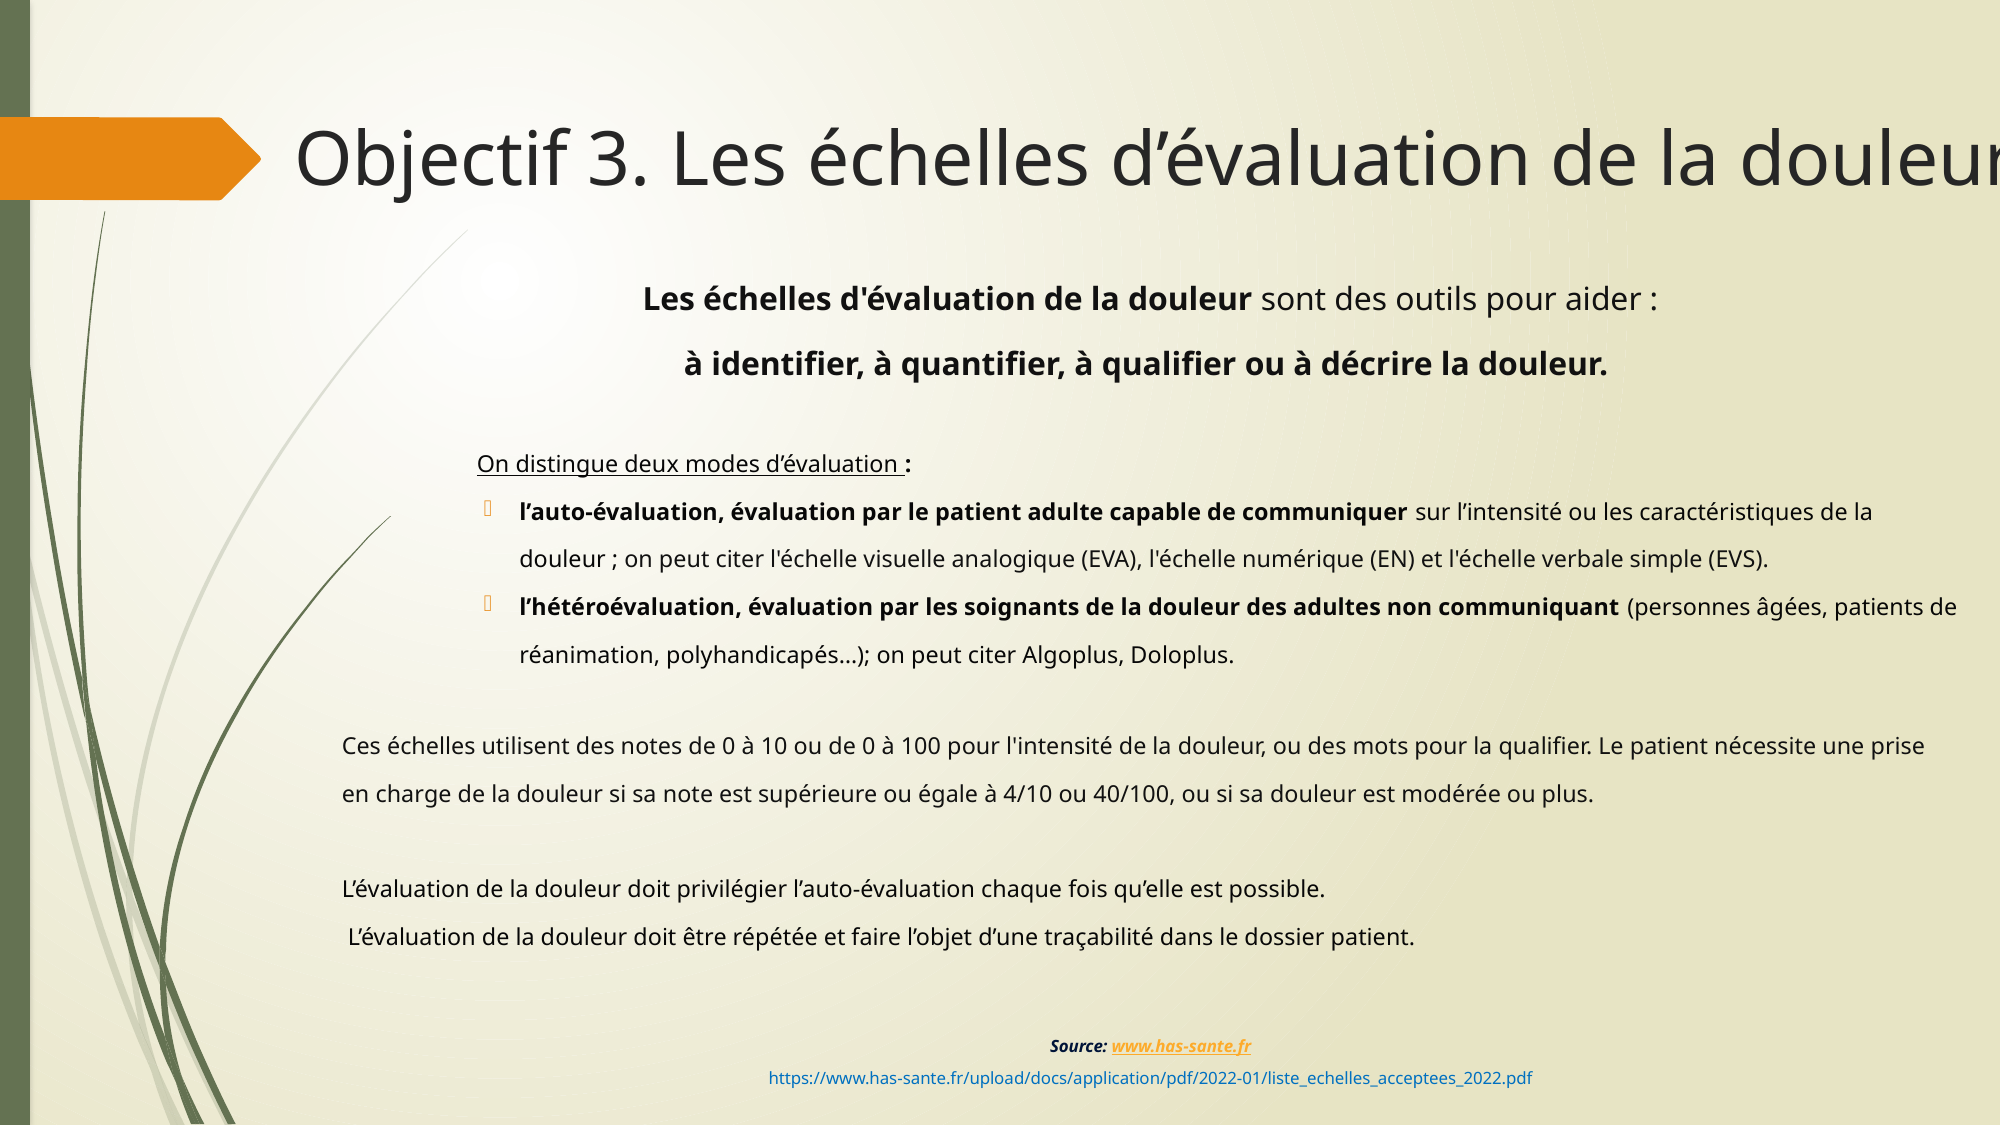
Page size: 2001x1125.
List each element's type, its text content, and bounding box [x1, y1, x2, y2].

list Les échelles d'évaluation de la douleur sont des outils pour aider : à identifier, à quantifier, à qualifier ou à décrire la douleur. On distingue deux modes d’évaluation : l’auto-évaluation, évaluation par le patient adulte capable de communiquer sur l’intensité ou les caractéristiques de la douleur ; on peut citer l'échelle visuelle analogique (EVA), l'échelle numérique (EN) et l'échelle verbale simple (EVS). l’hétéroévaluation, évaluation par les soignants de la douleur des adultes non communiquant (personnes âgées, patients de réanimation, polyhandicapés…); on peut citer Algoplus, Doloplus. Ces échelles utilisent des notes de 0 à 10 ou de 0 à 100 pour l'intensité de la douleur, ou des mots pour la qualifier. Le patient nécessite une prise en charge de la douleur si sa note est supérieure ou égale à 4/10 ou 40/100, ou si sa douleur est modérée ou plus. L’évaluation de la douleur doit privilégier l’auto-évaluation chaque fois qu’elle est possible. L’évaluation de la douleur doit être répétée et faire l’objet d’une traçabilité dans le dossier patient. Source: www.has-sante.fr https://www.has-sante.fr/upload/docs/application/pdf/2022-01/liste_echelles_acceptees_2022.pdf [326, 244, 1974, 1103]
title Objectif 3. Les échelles d’évaluation de la douleur [279, 102, 2000, 245]
